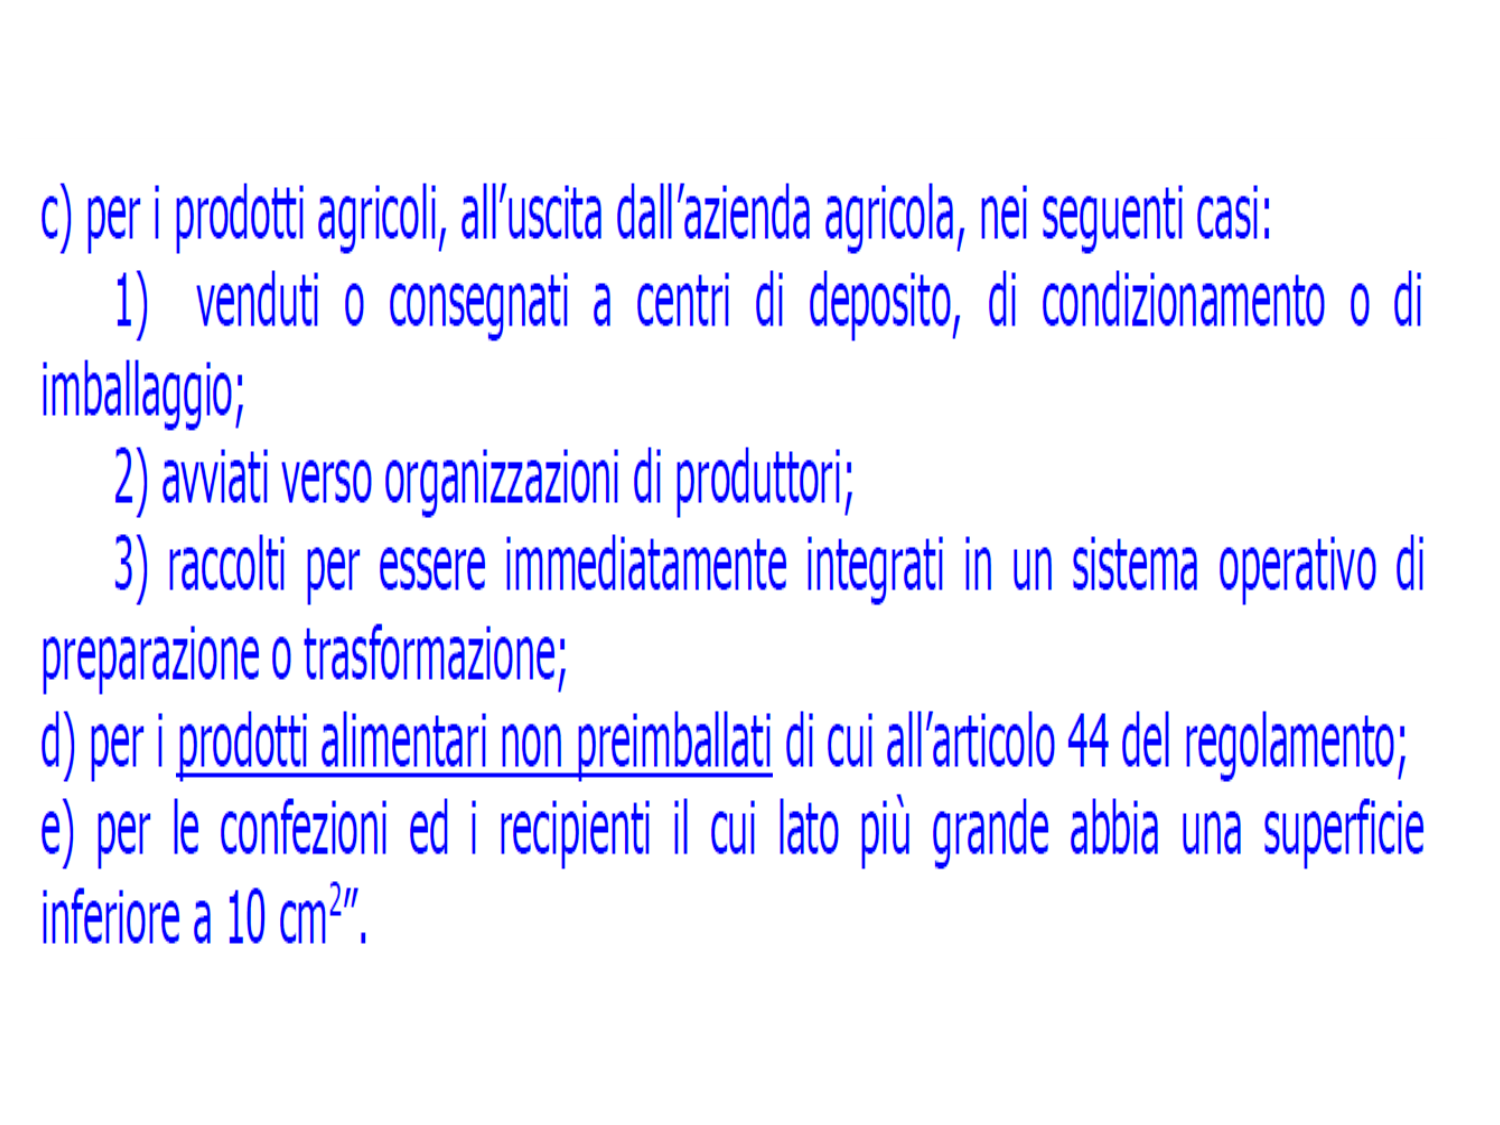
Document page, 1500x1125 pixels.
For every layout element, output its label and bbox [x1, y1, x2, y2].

picture [17, 136, 1448, 1012]
